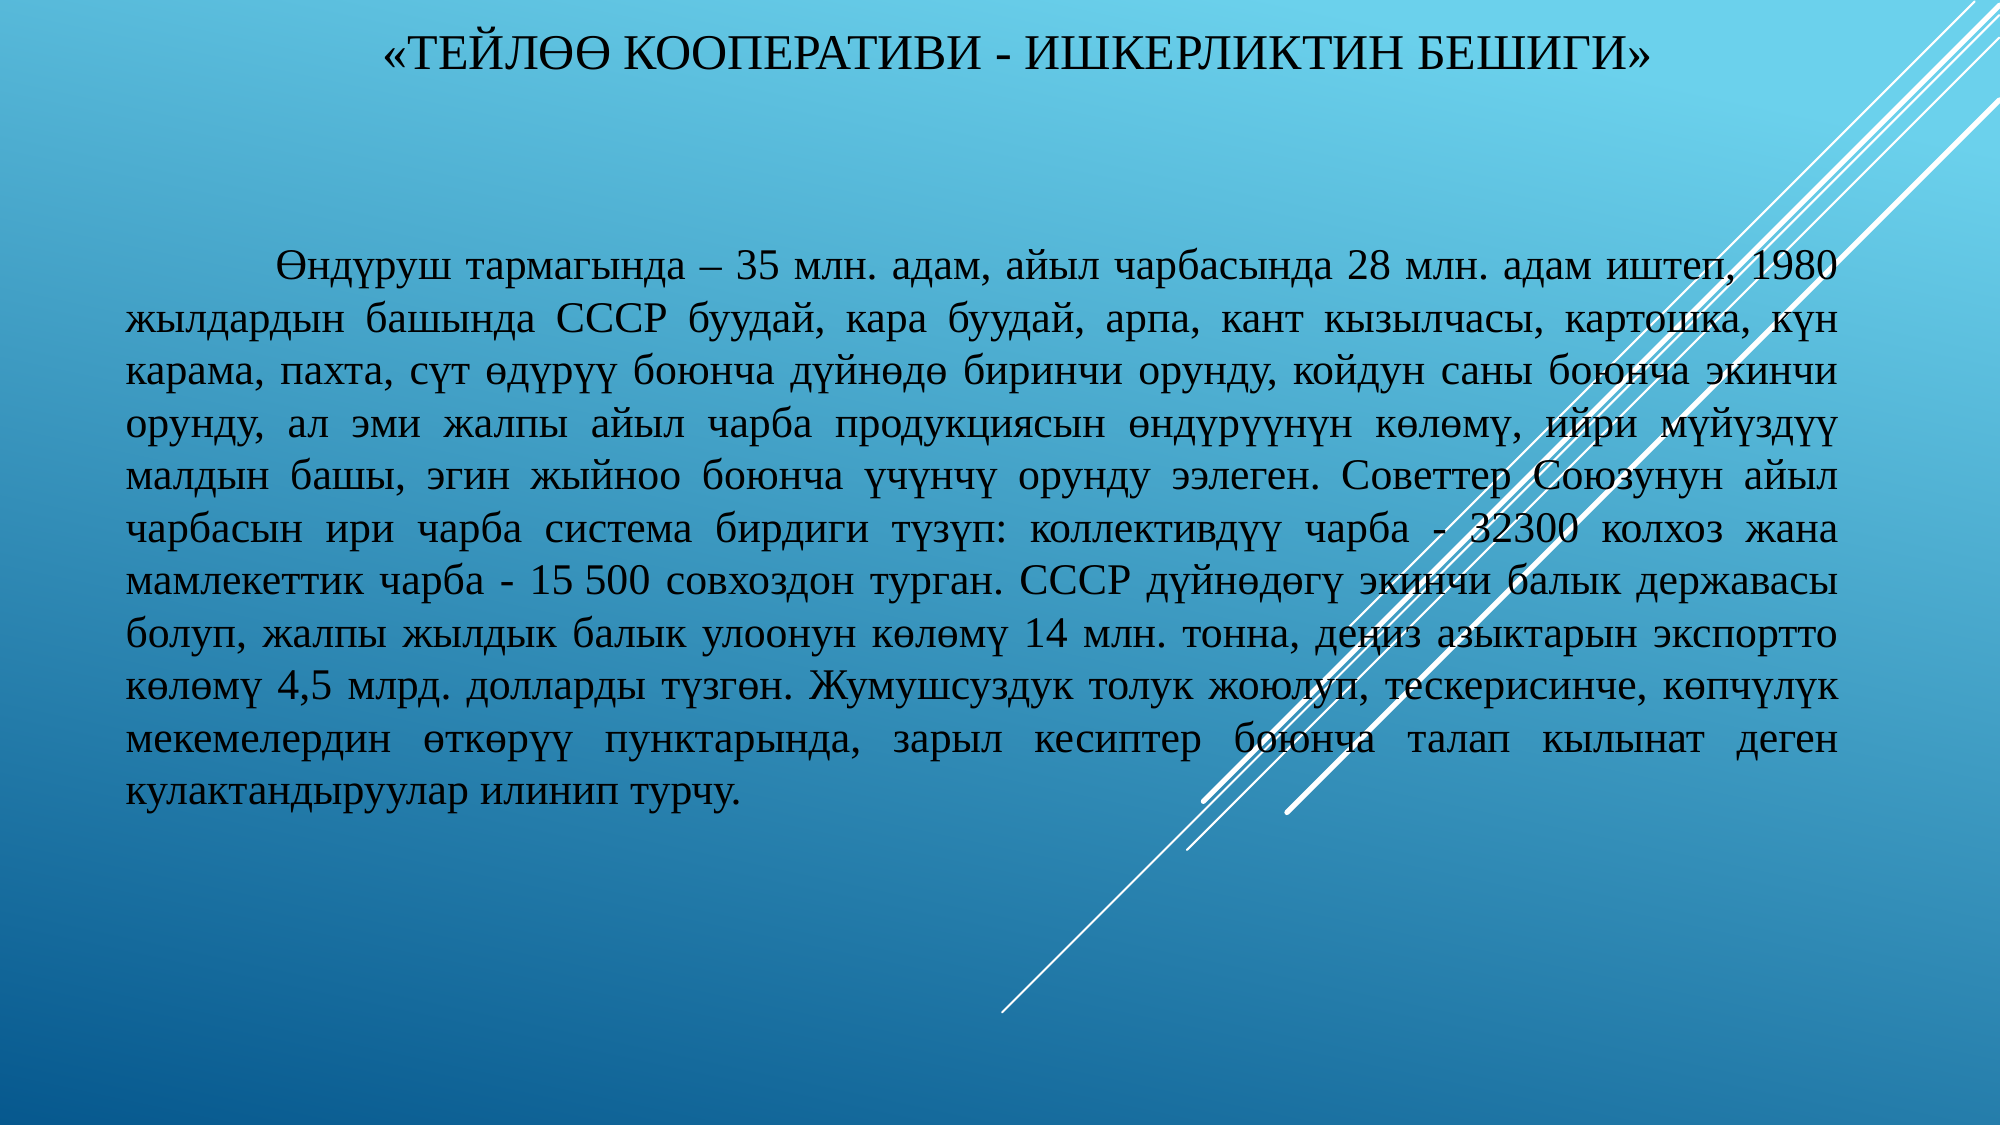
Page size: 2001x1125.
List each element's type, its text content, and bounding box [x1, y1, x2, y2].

subtitle Өндүруш тармагында – 35 млн. адам, айыл чарбасында 28 млн. адам иштеп, 1980 жылдардын башында СССР буудай, кара буудай, арпа, кант кызылчасы, картошка, күн карама, пахта, сүт өдүрүү боюнча дүйнөдө биринчи орунду, койдун саны боюнча экинчи орунду, ал эми жалпы айыл чарба продукциясын өндүрүүнүн көлөмү, ийри мүйүздүү малдын башы, эгин жыйноо боюнча үчүнчү орунду ээлеген. Советтер Союзунун айыл чарбасын ири чарба система бирдиги түзүп: коллективдүү чарба - 32300 колхоз жана мамлекеттик чарба - 15 500 совхоздон турган. СССР дүйнөдөгү экинчи балык державасы болуп, жалпы жылдык балык улоонун көлөмү 14 млн. тонна, деңиз азыктарын экспортто көлөмү 4,5 млрд. долларды түзгөн. Жумушсуздук толук жоюлуп, тескерисинче, көпчүлүк мекемелердин өткөрүү пунктарында, зарыл кесиптер боюнча талап кылынат деген кулактандыруулар илинип турчу. [110, 134, 1856, 887]
title «Тейлөө кооперативи - ишкерликтин бешиги» [367, 0, 1702, 88]
